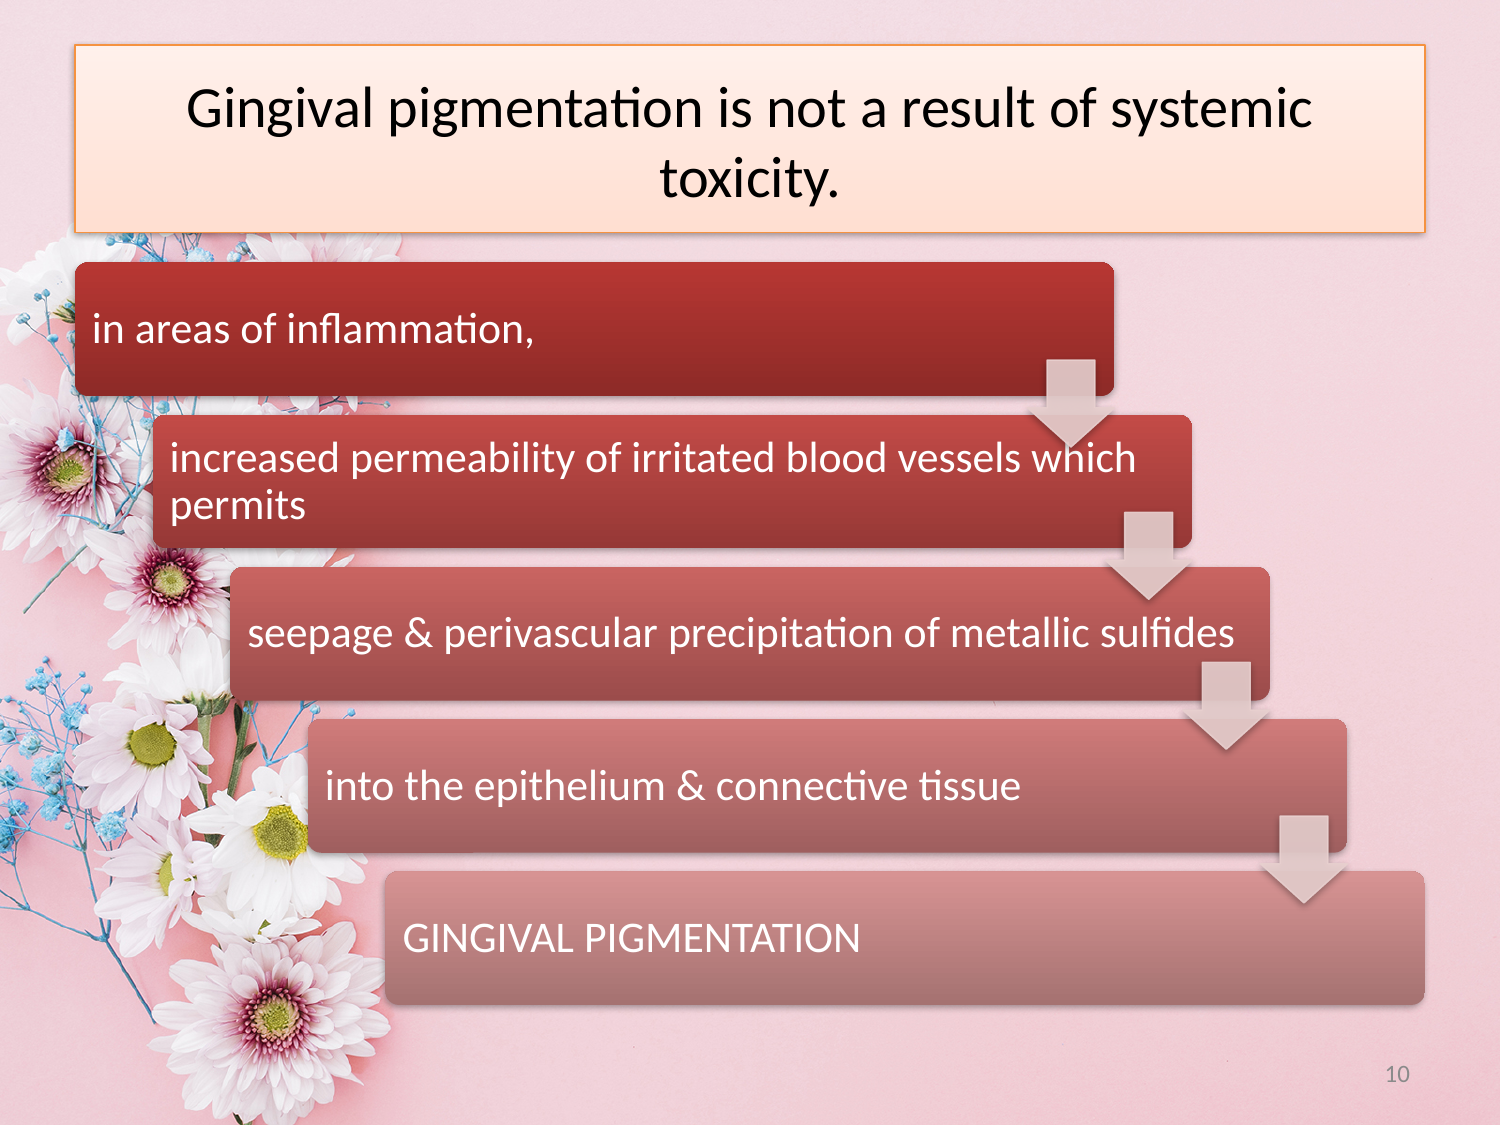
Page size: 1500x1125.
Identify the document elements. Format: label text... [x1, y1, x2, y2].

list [74, 262, 1426, 1006]
slide_number 10 [1074, 1042, 1425, 1103]
picture [0, 0, 1500, 1125]
title Gingival pigmentation is not a result of systemic toxicity. [74, 44, 1426, 233]
